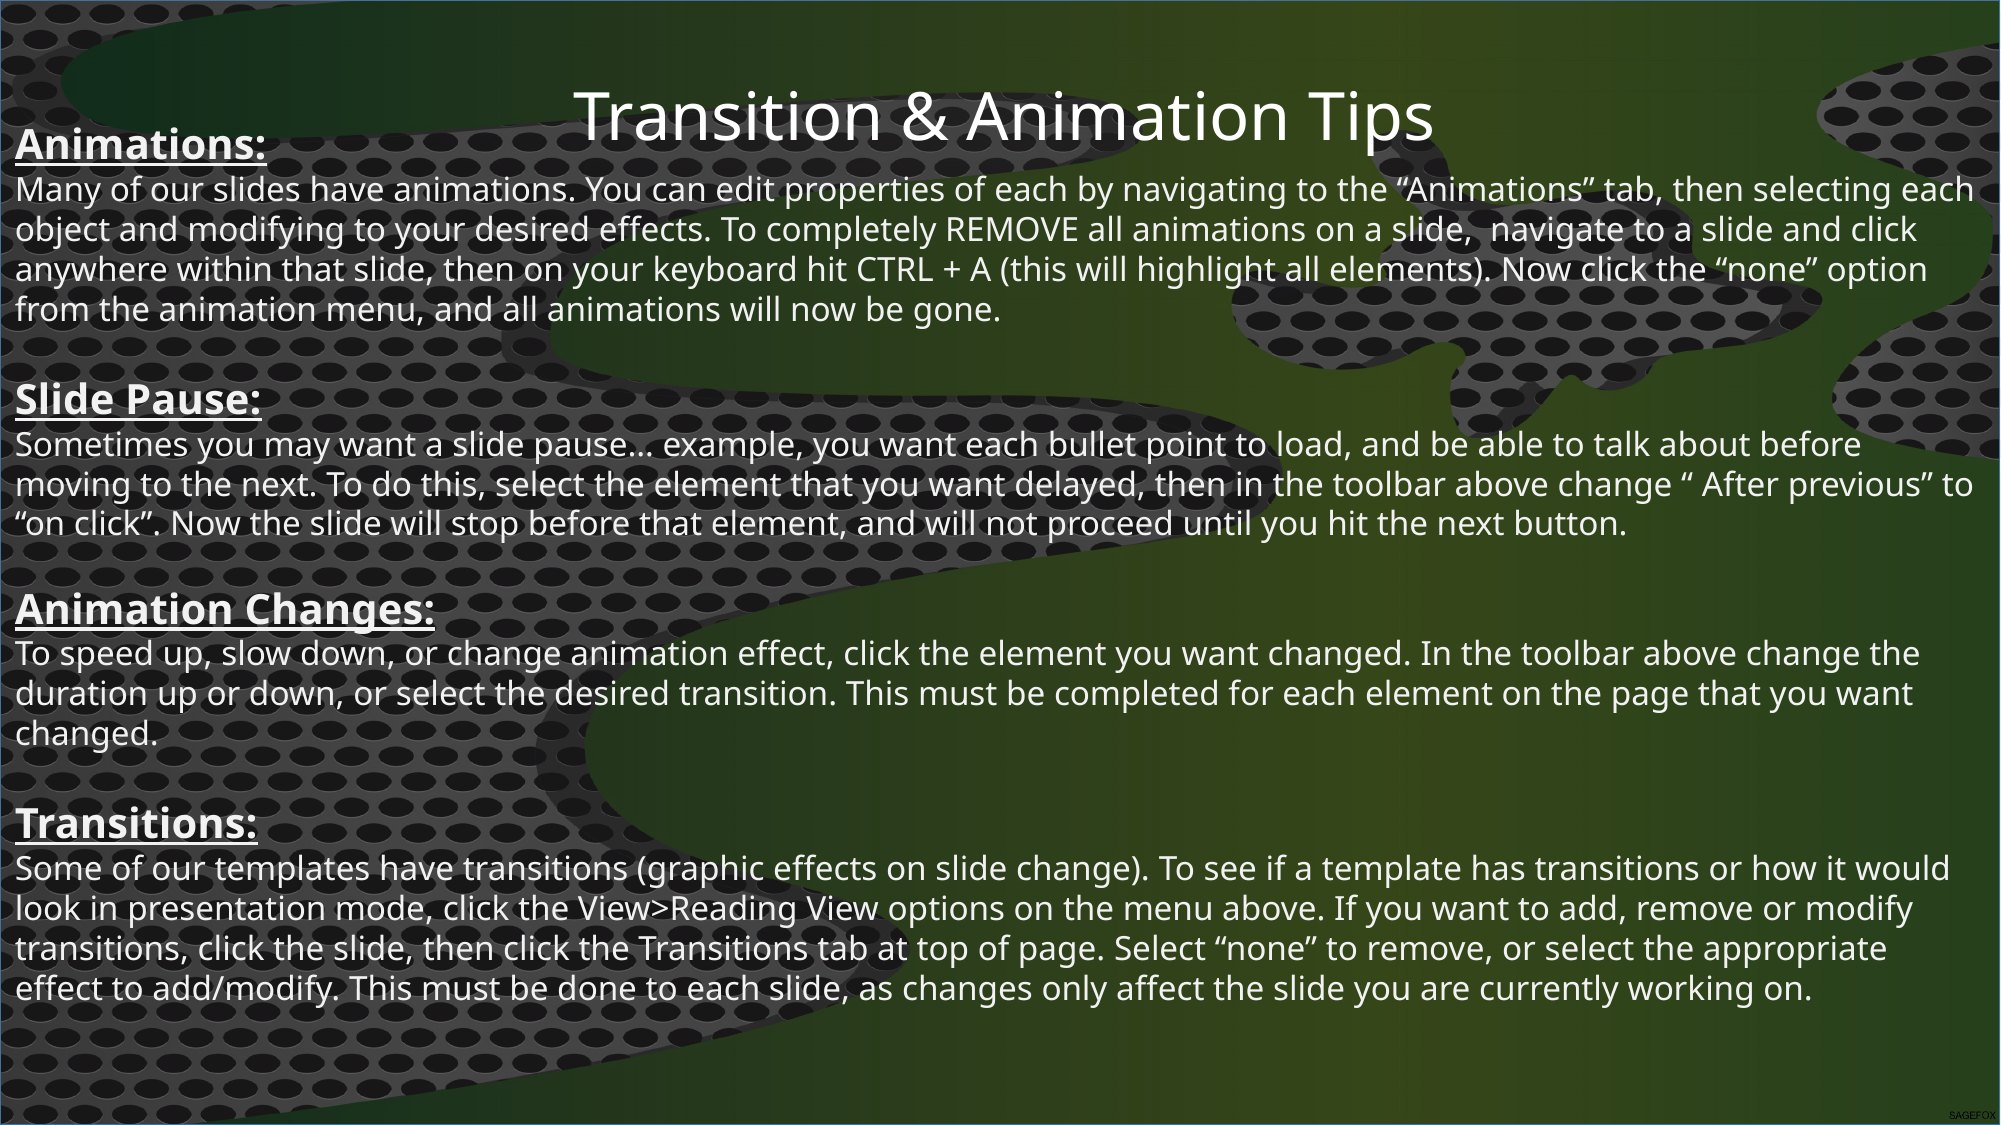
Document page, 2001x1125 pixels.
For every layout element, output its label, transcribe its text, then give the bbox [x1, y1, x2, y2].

title Transition & Animation Tips [477, 59, 1532, 177]
text_box Animations: Many of our slides have animations. You can edit properties of each by navigating to the “Animations” tab, then selecting each object and modifying to your desired effects. To completely REMOVE all animations on a slide, navigate to a slide and click anywhere within that slide, then on your keyboard hit CTRL + A (this will highlight all elements). Now click the “none” option from the animation menu, and all animations will now be gone. Slide Pause: Sometimes you may want a slide pause… example, you want each bullet point to load, and be able to talk about before moving to the next. To do this, select the element that you want delayed, then in the toolbar above change “ After previous” to “on click”. Now the slide will stop before that element, and will not proceed until you hit the next button. Animation Changes: To speed up, slow down, or change animation effect, click the element you want changed. In the toolbar above change the duration up or down, or select the desired transition. This must be completed for each element on the page that you want changed. Transitions: Some of our templates have transitions (graphic effects on slide change). To see if a template has transitions or how it would look in presentation mode, click the View>Reading View options on the menu above. If you want to add, remove or modify transitions, click the slide, then click the Transitions tab at top of page. Select “none” to remove, or select the appropriate effect to add/modify. This must be done to each slide, as changes only affect the slide you are currently working on. [0, 0, 2000, 1125]
